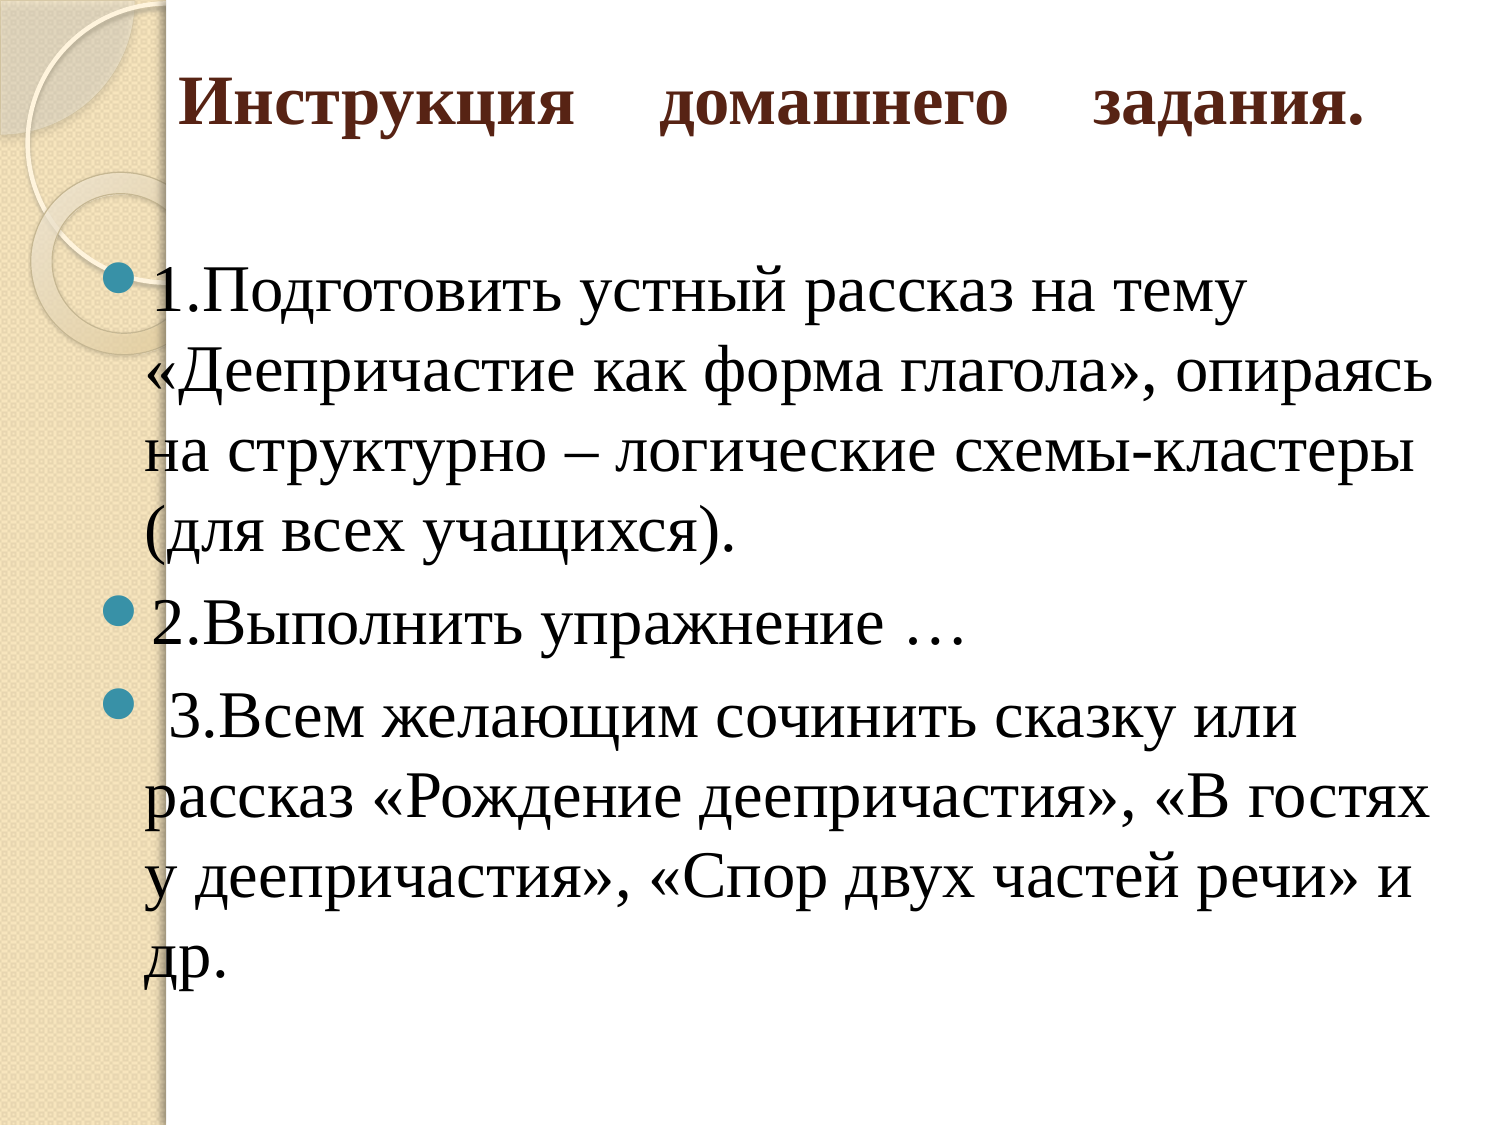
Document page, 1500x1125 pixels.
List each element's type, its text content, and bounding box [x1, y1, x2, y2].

list 1.Подготовить устный рассказ на тему «Деепричастие как форма глагола», опираясь на структурно – логические схемы-кластеры (для всех учащихся). 2.Выполнить упражнение … 3.Всем желающим сочинить сказку или рассказ «Рождение деепричастия», «В гостях у деепричастия», «Спор двух частей речи» и др. [70, 237, 1466, 1025]
title Инструкция домашнего задания. [164, 45, 1466, 233]
